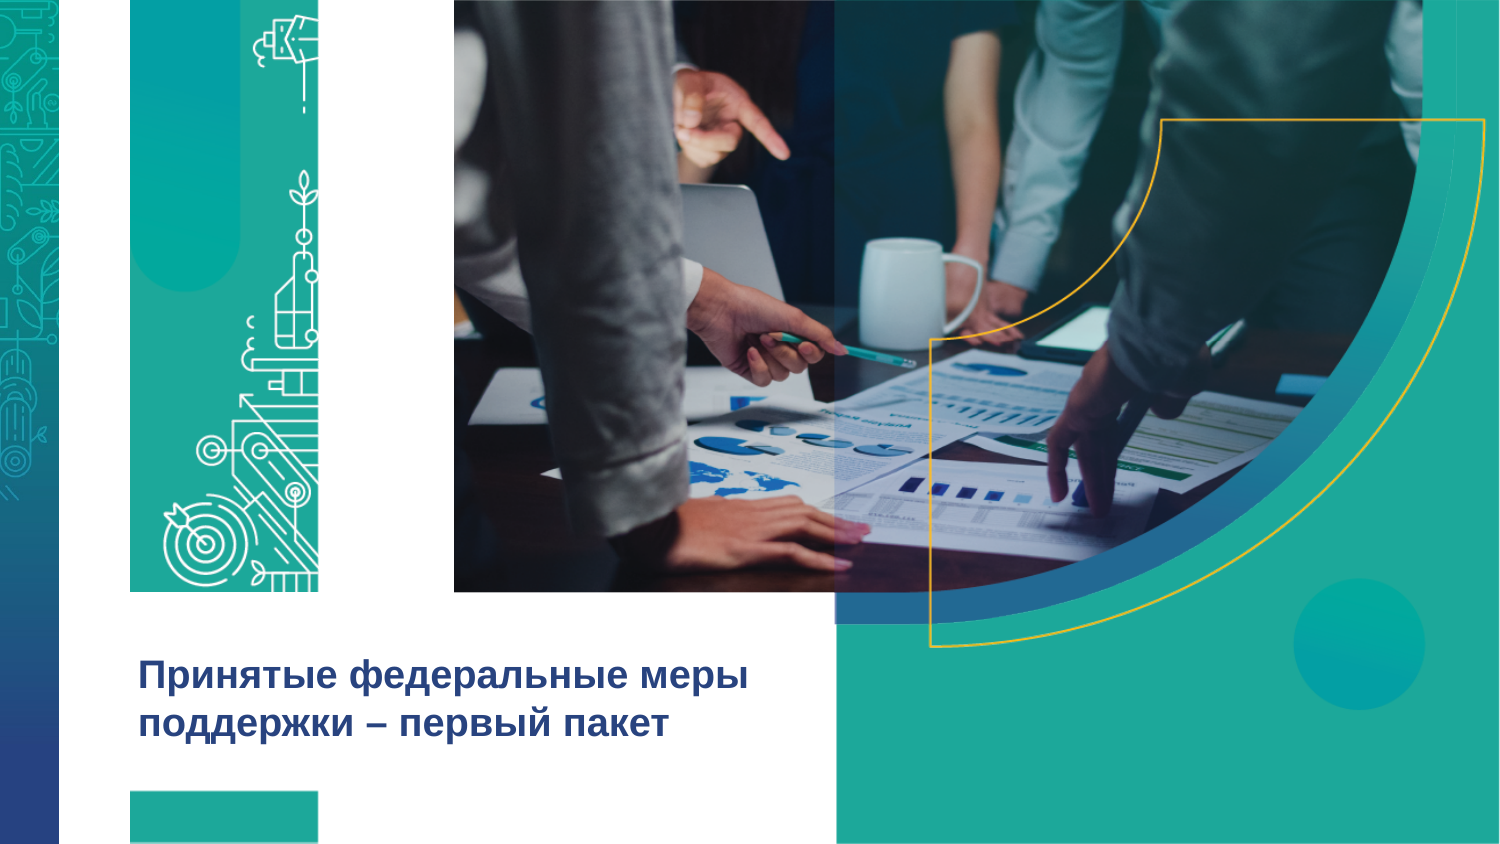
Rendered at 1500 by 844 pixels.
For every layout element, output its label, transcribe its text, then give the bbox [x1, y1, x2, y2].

picture [130, 790, 320, 844]
picture [130, 0, 320, 593]
picture [454, 0, 1500, 844]
title Принятые федеральные меры поддержки – первый пакет [122, 592, 808, 753]
picture [0, 0, 59, 844]
